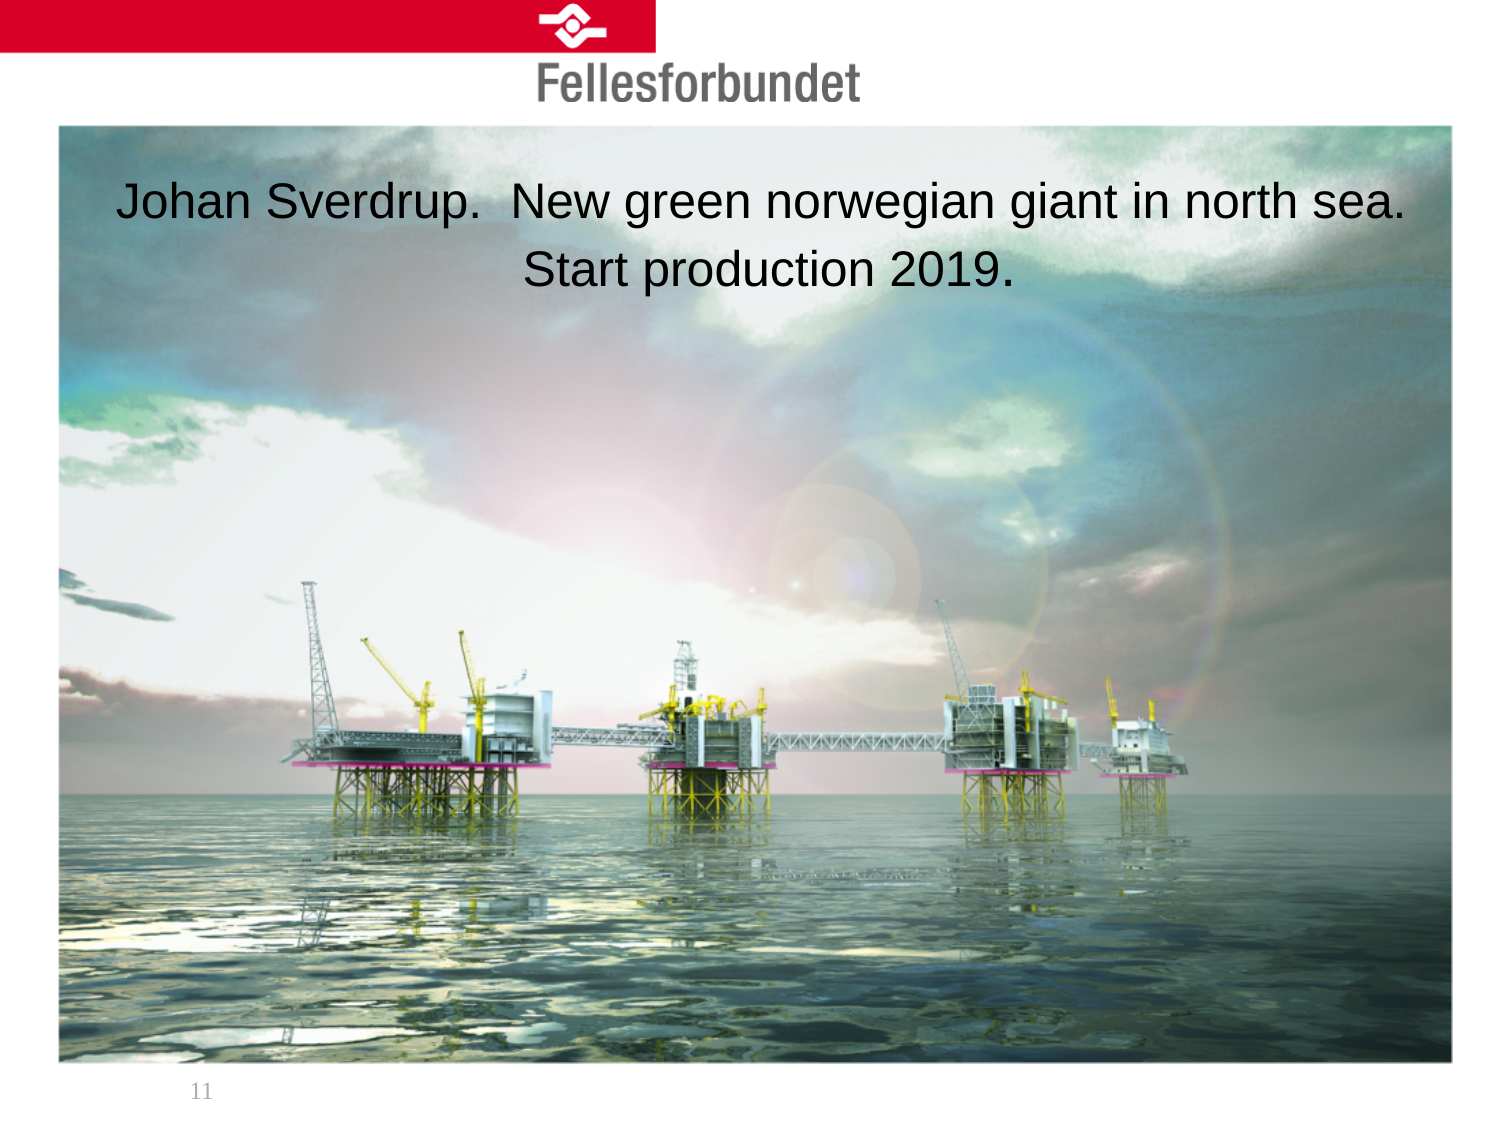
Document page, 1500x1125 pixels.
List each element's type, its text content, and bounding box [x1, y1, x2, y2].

picture [0, 0, 860, 102]
picture [58, 125, 1454, 1064]
slide_number 11 [189, 1071, 278, 1115]
